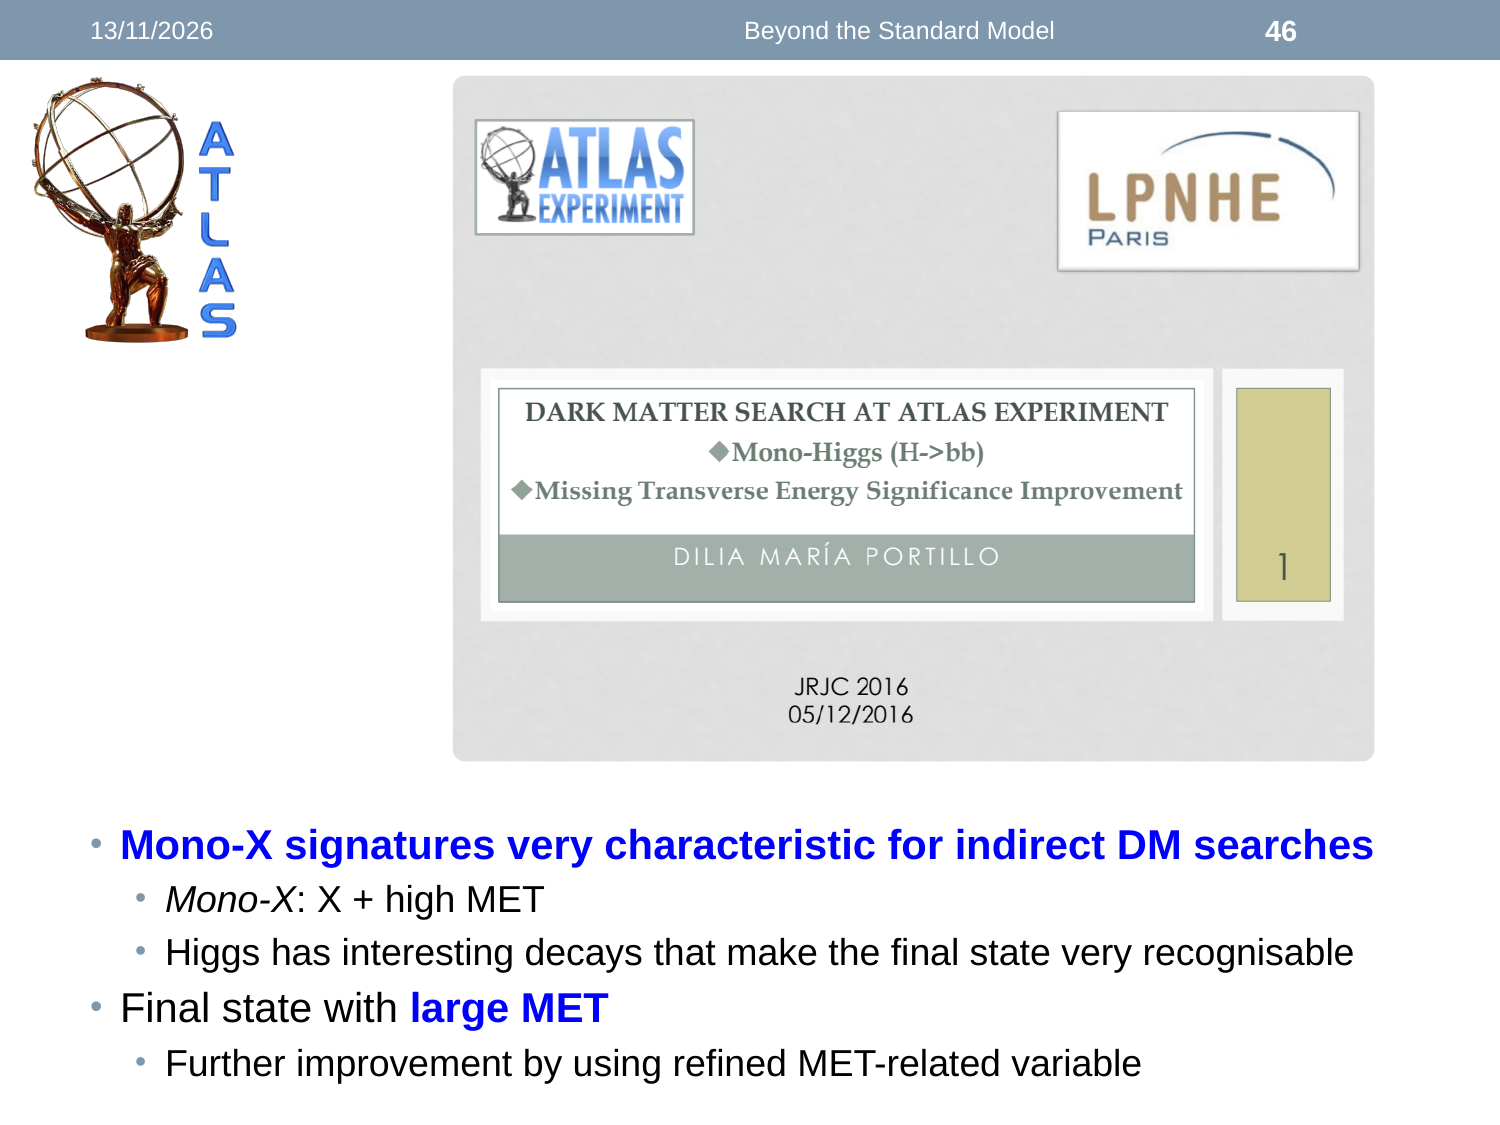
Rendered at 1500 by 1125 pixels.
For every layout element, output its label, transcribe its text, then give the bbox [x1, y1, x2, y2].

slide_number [75, 3, 550, 57]
picture [446, 65, 1381, 769]
list Mono-X signatures very characteristic for indirect DM searches Mono-X: X + high MET Higgs has interesting decays that make the final state very recognisable Final state with large MET Further improvement by using refined MET-related variable [75, 810, 1500, 1094]
slide_number 46 [1250, 3, 1425, 57]
footer Beyond the Standard Model [562, 3, 1238, 57]
picture [0, 56, 259, 367]
